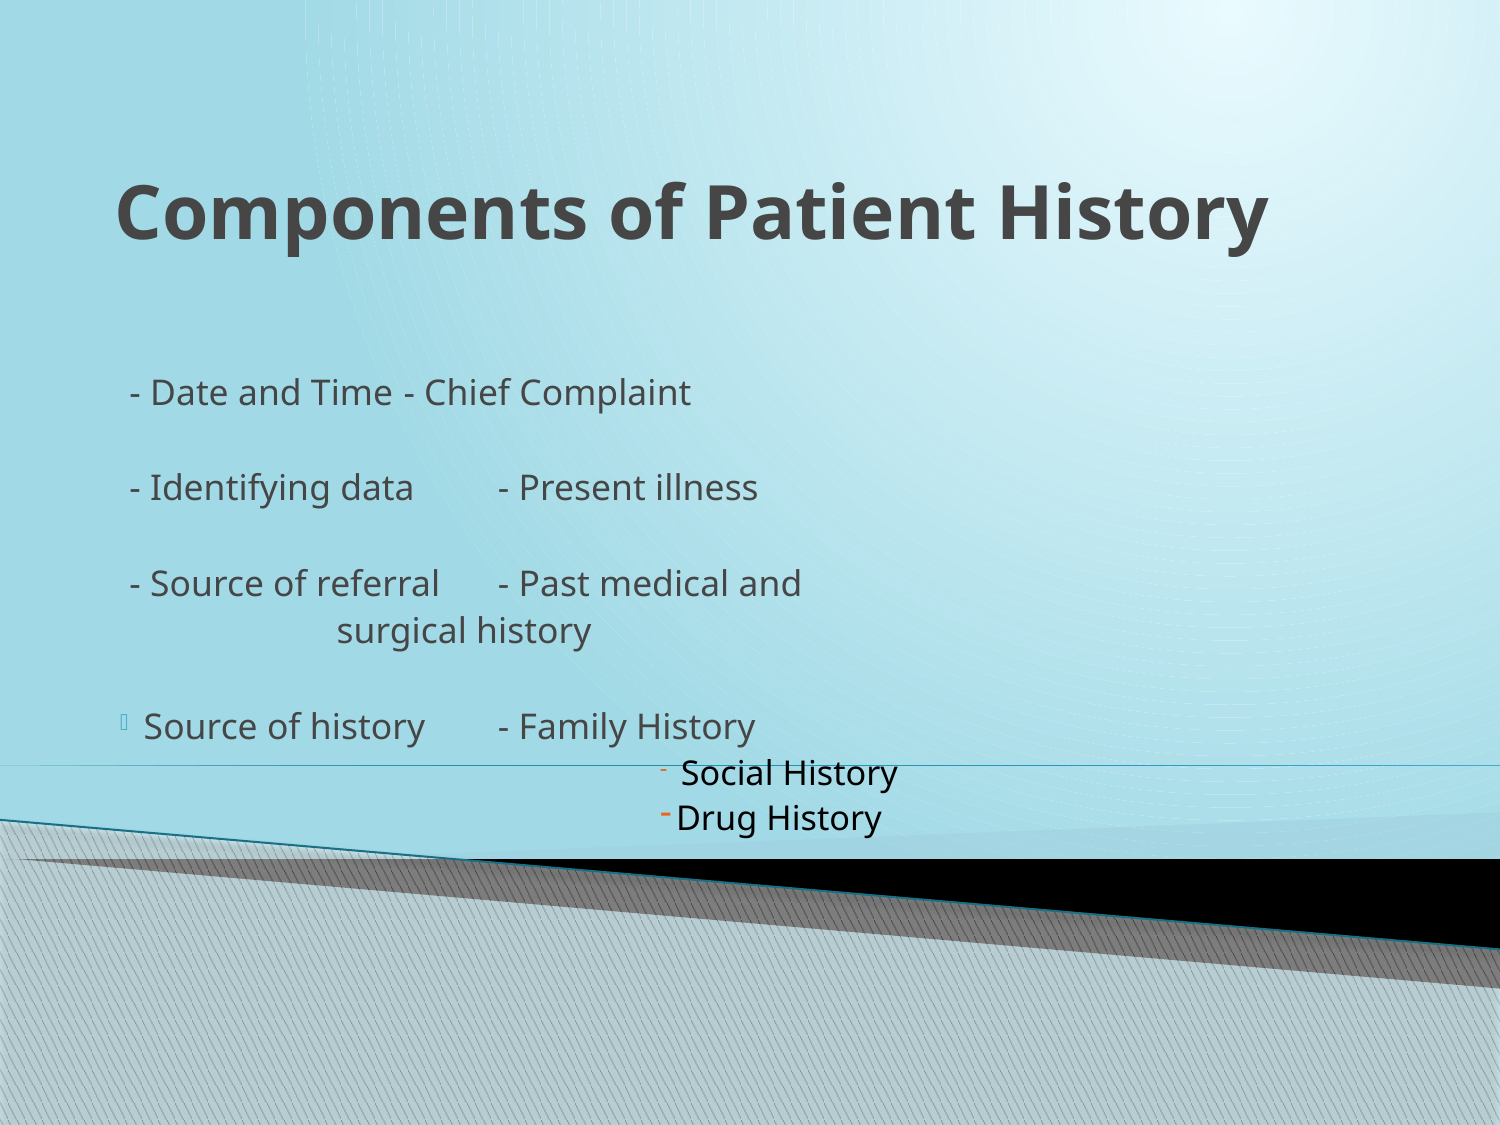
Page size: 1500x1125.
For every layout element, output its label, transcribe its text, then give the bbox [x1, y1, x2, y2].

picture [5, 859, 1500, 989]
title Components of Patient History [99, 87, 1375, 263]
subtitle - Date and Time - Chief Complaint - Identifying data - Present illness - Source of referral - Past medical and surgical history Source of history - Family History Social History Drug History [112, 362, 1388, 850]
